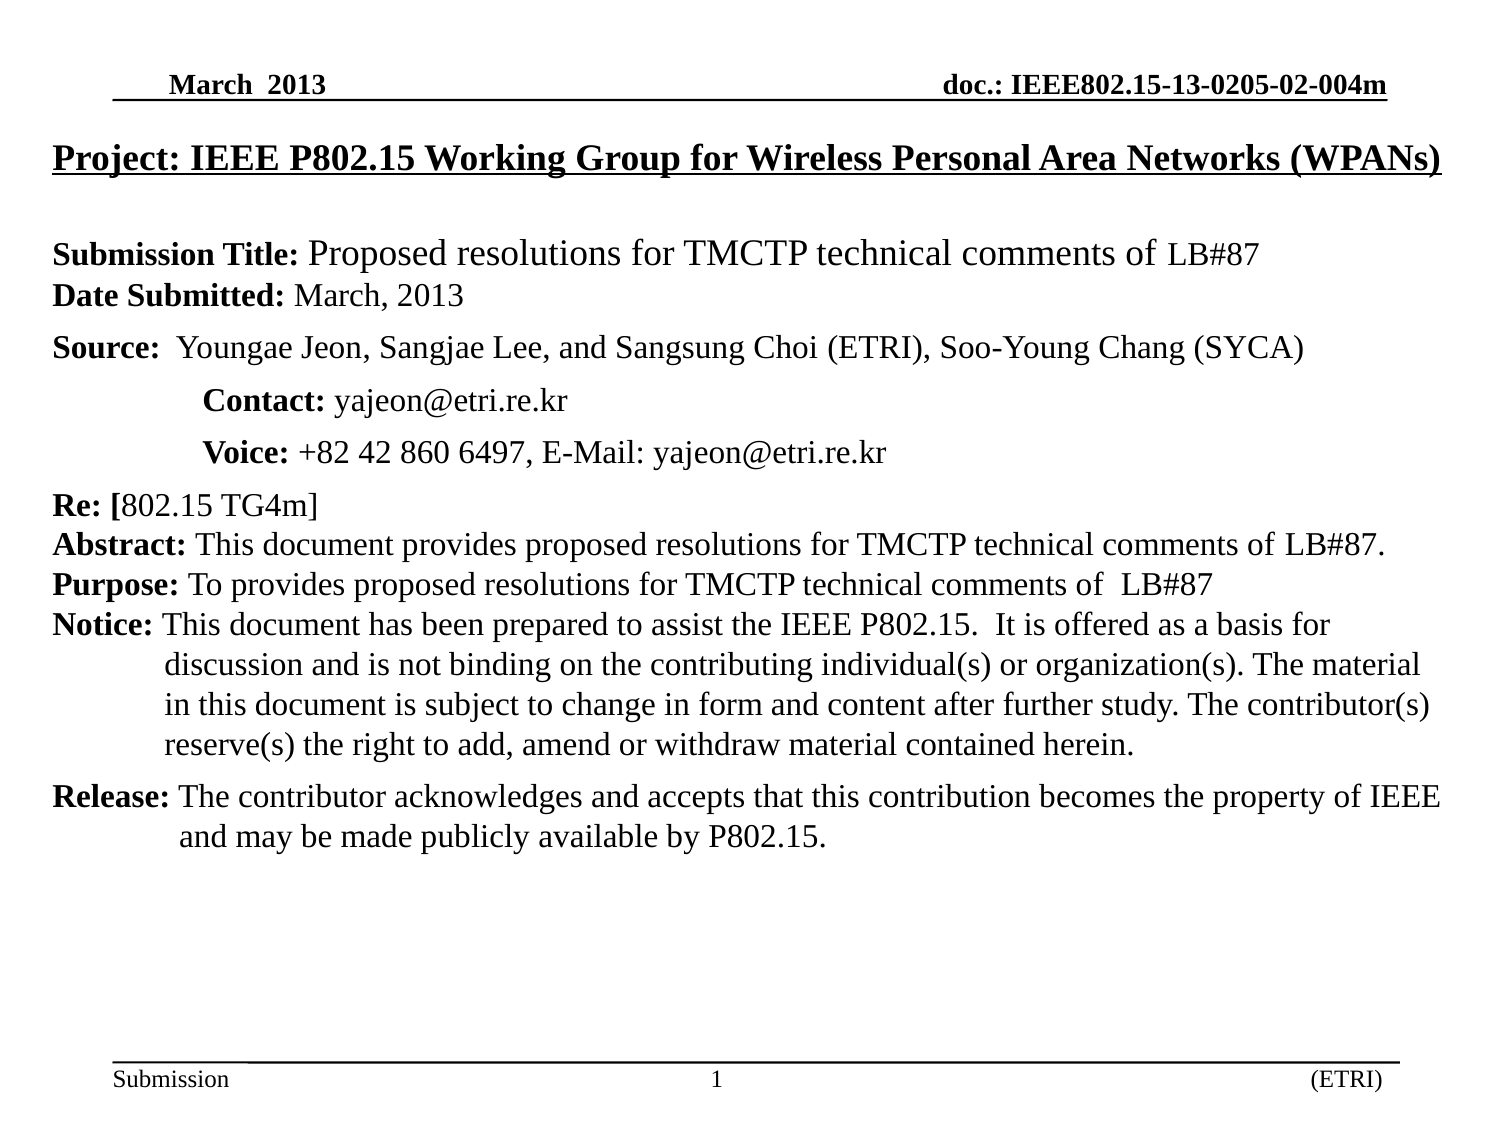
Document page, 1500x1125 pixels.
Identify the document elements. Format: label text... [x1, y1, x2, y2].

text_box Project: IEEE P802.15 Working Group for Wireless Personal Area Networks (WPANs) Submission Title: Proposed resolutions for TMCTP technical comments of LB#87 Date Submitted: March, 2013 Source: Youngae Jeon, Sangjae Lee, and Sangsung Choi (ETRI), Soo-Young Chang (SYCA) Contact: yajeon@etri.re.kr Voice: +82 42 860 6497, E-Mail: yajeon@etri.re.kr Re: [802.15 TG4m] Abstract: This document provides proposed resolutions for TMCTP technical comments of LB#87. Purpose: To provides proposed resolutions for TMCTP technical comments of LB#87 Notice: This document has been prepared to assist the IEEE P802.15. It is offered as a basis for discussion and is not binding on the contributing individual(s) or organization(s). The material in this document is subject to change in form and content after further study. The contributor(s) reserve(s) the right to add, amend or withdraw material contained herein. Release: The contributor acknowledges and accepts that this contribution becomes the property of IEEE and may be made publicly available by P802.15. [37, 125, 1471, 862]
